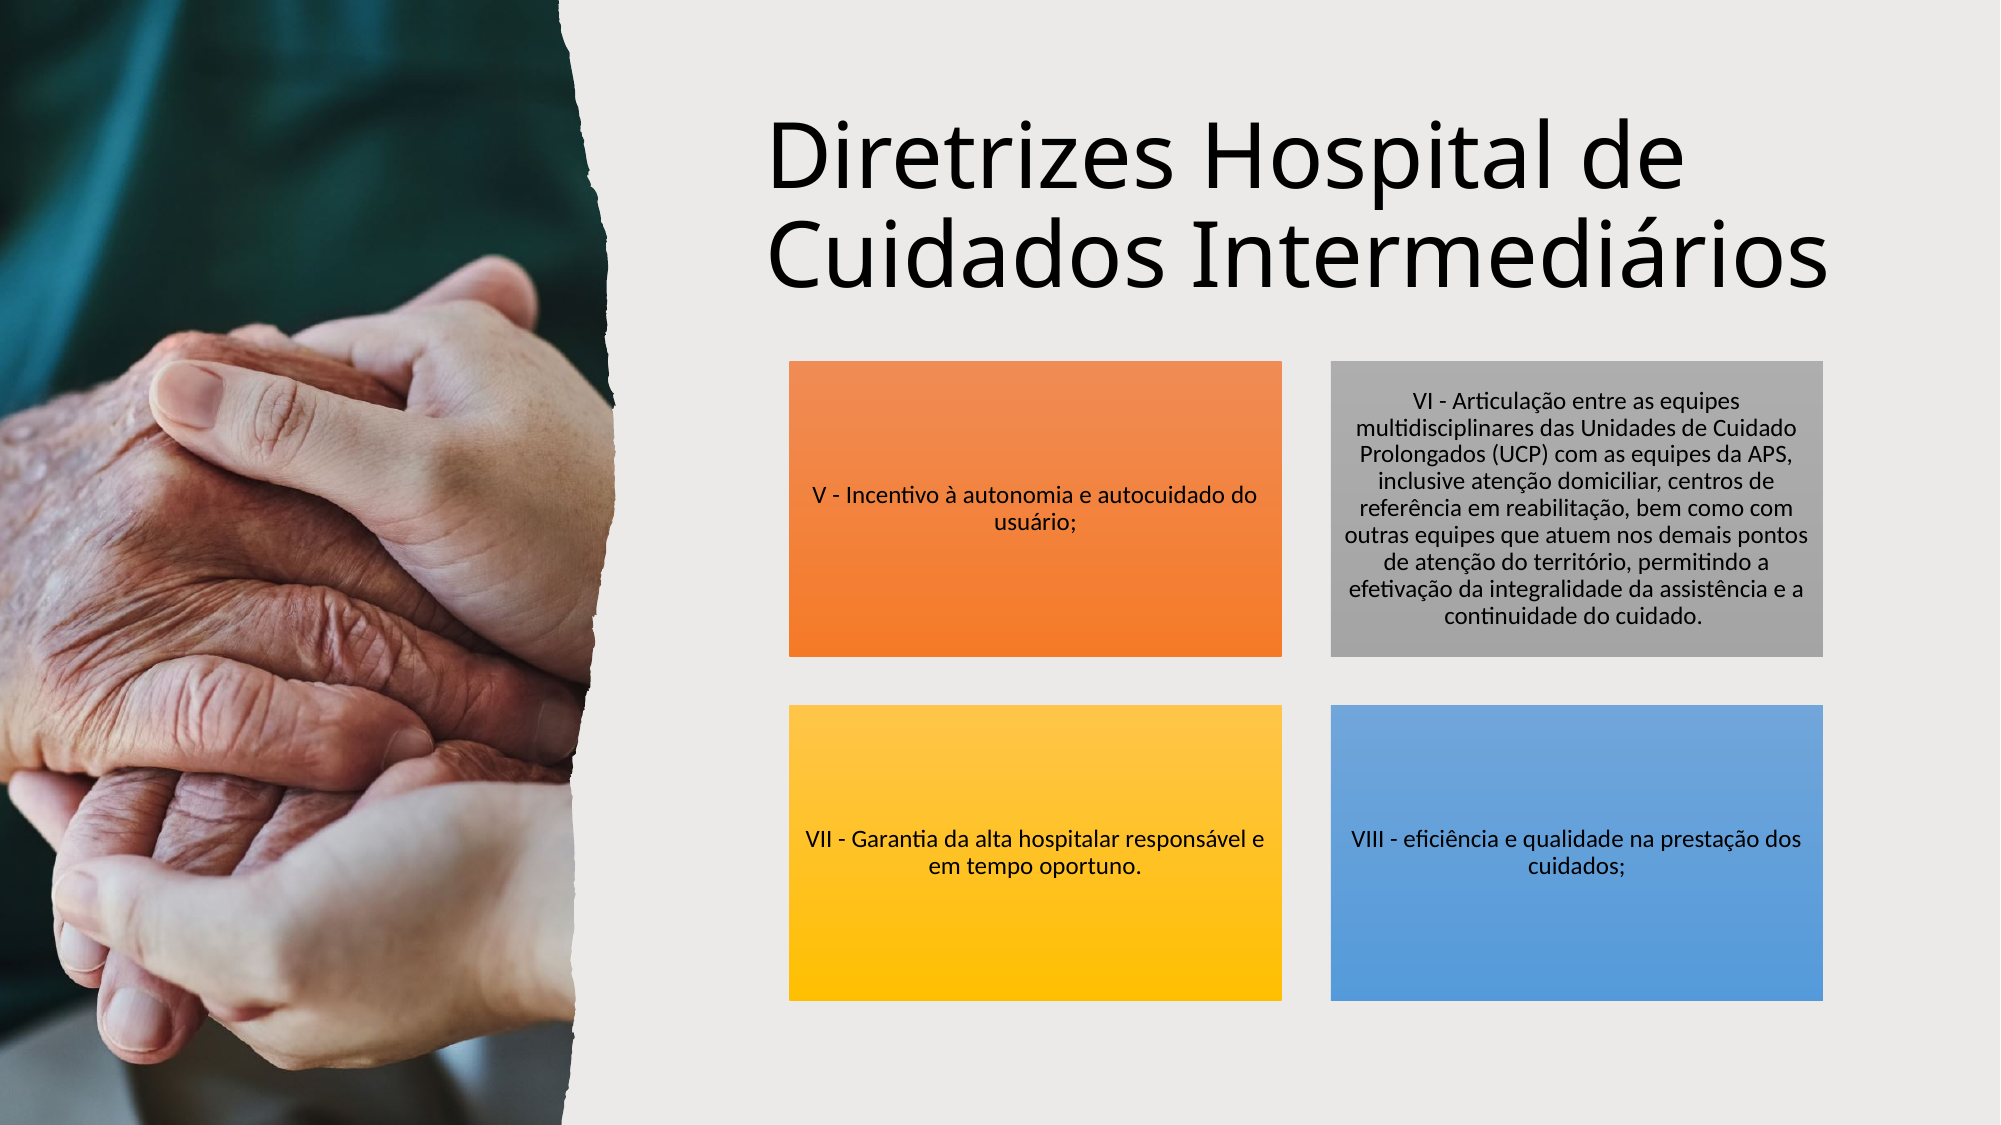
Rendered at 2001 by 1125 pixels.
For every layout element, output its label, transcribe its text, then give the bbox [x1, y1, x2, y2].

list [749, 361, 1863, 1002]
picture [0, 0, 616, 1125]
text_box [616, 0, 2000, 1125]
title Diretrizes Hospital de Cuidados Intermediários [750, 98, 1863, 319]
